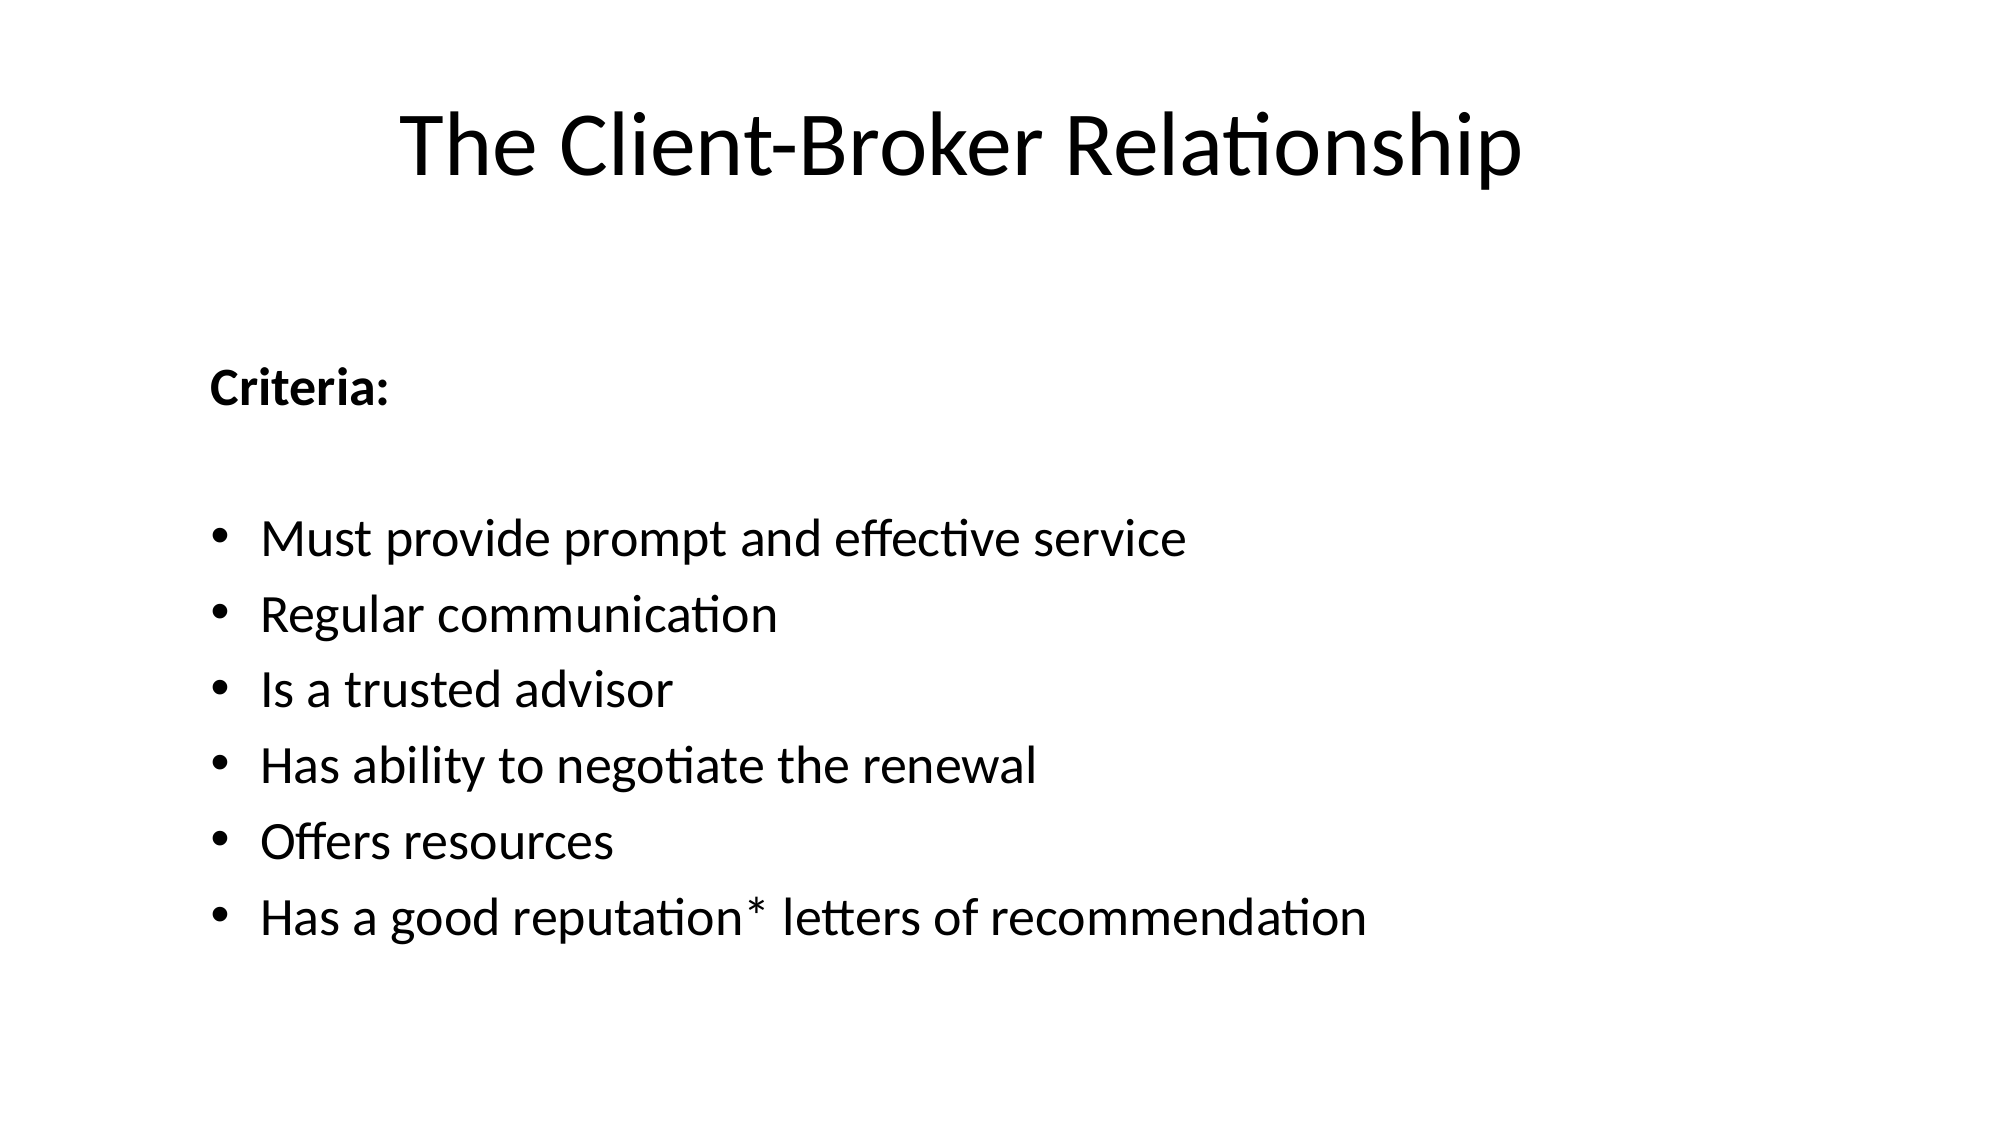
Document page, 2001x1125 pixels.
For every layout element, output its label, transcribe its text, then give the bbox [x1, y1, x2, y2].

list Criteria: Must provide prompt and effective service Regular communication Is a trusted advisor Has ability to negotiate the renewal Offers resources Has a good reputation* letters of recommendation [195, 343, 1786, 959]
title The Client-Broker Relationship [99, 45, 1900, 233]
